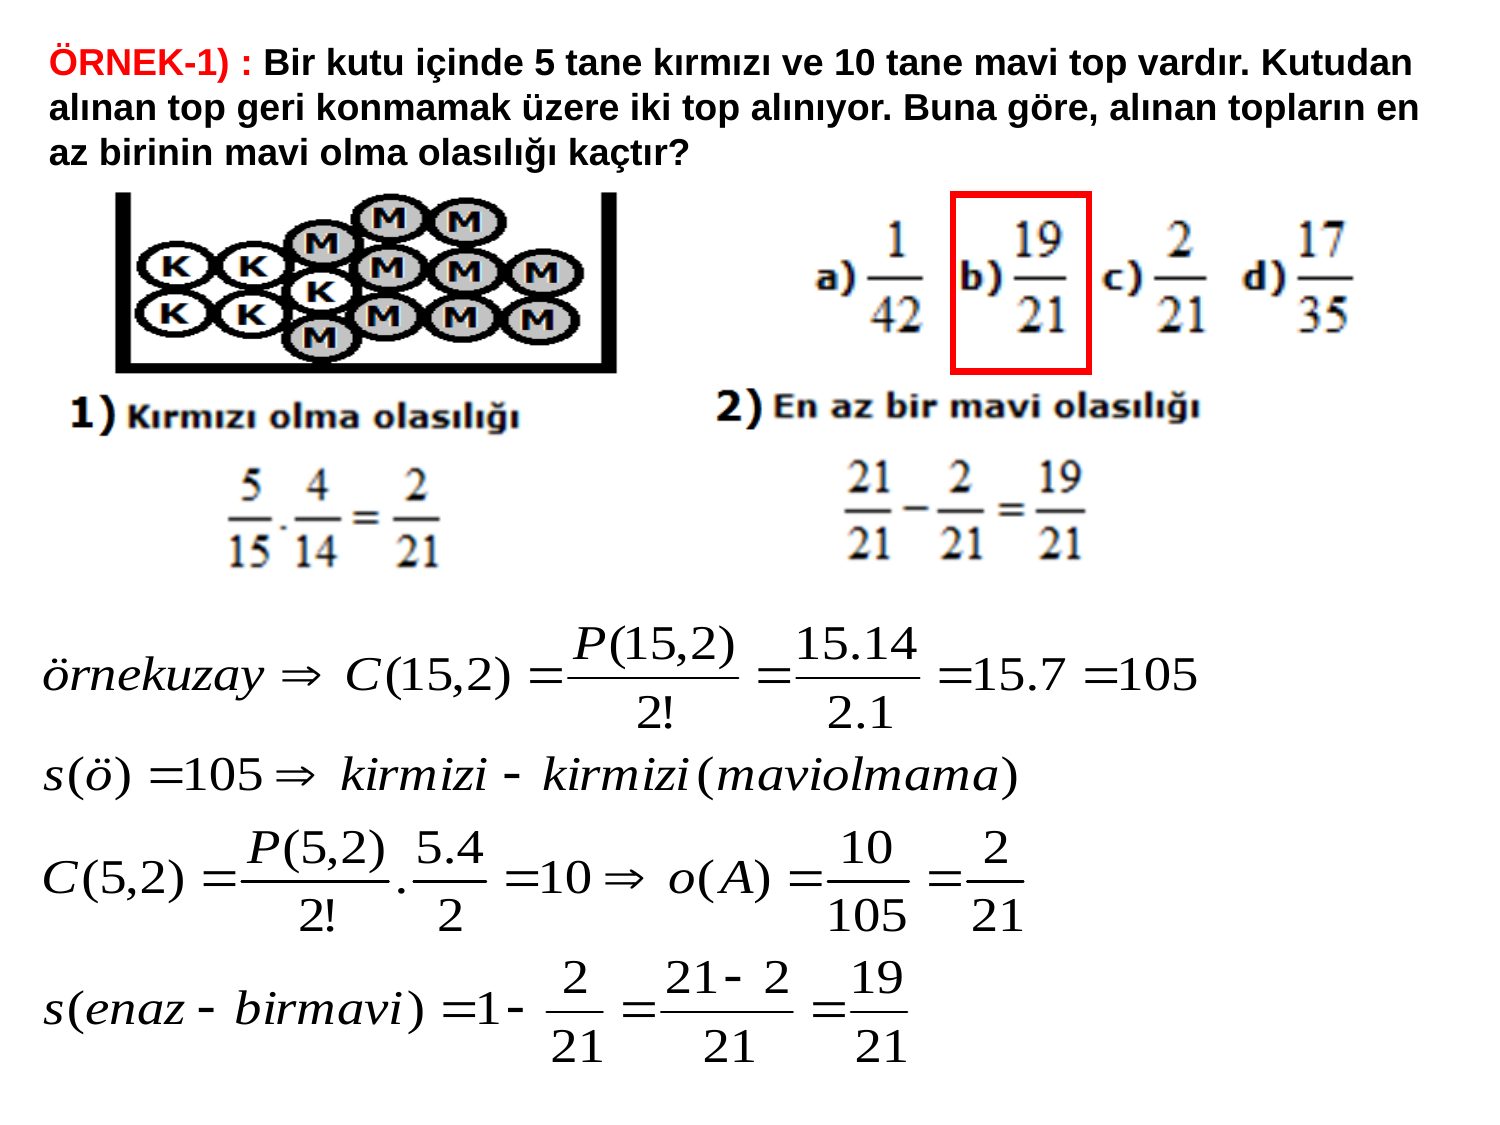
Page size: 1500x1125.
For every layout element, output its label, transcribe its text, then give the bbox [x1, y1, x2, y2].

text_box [34, 611, 1209, 1074]
text_box ÖRNEK-1) : Bir kutu içinde 5 tane kırmızı ve 10 tane mavi top vardır. Kutudan alınan top geri konmamak üzere iki top alınıyor. Buna göre, alınan topların en az birinin mavi olma olasılığı kaçtır? [34, 30, 1464, 181]
picture [64, 385, 538, 584]
picture [696, 185, 1378, 575]
picture [111, 190, 621, 376]
